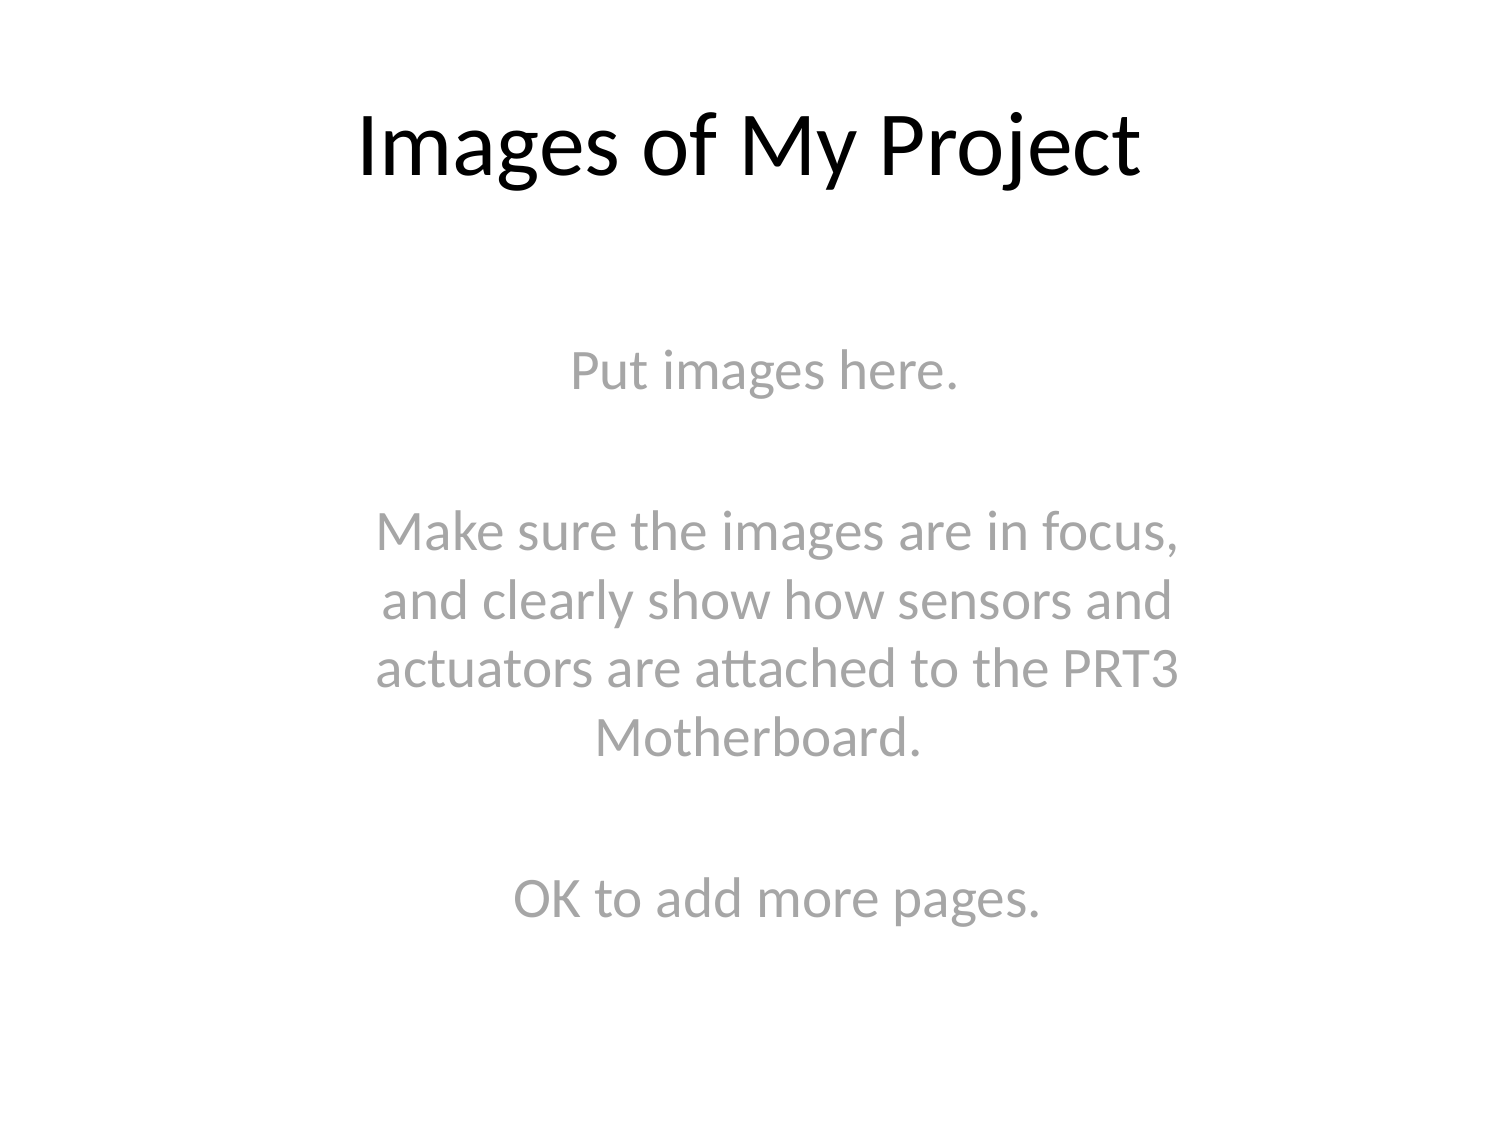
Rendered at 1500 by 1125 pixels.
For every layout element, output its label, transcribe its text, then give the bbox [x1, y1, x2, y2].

title Images of My Project [75, 45, 1425, 233]
text_box Put images here. Make sure the images are in focus, and clearly show how sensors and actuators are attached to the PRT3 Motherboard. OK to add more pages. [350, 324, 1207, 938]
